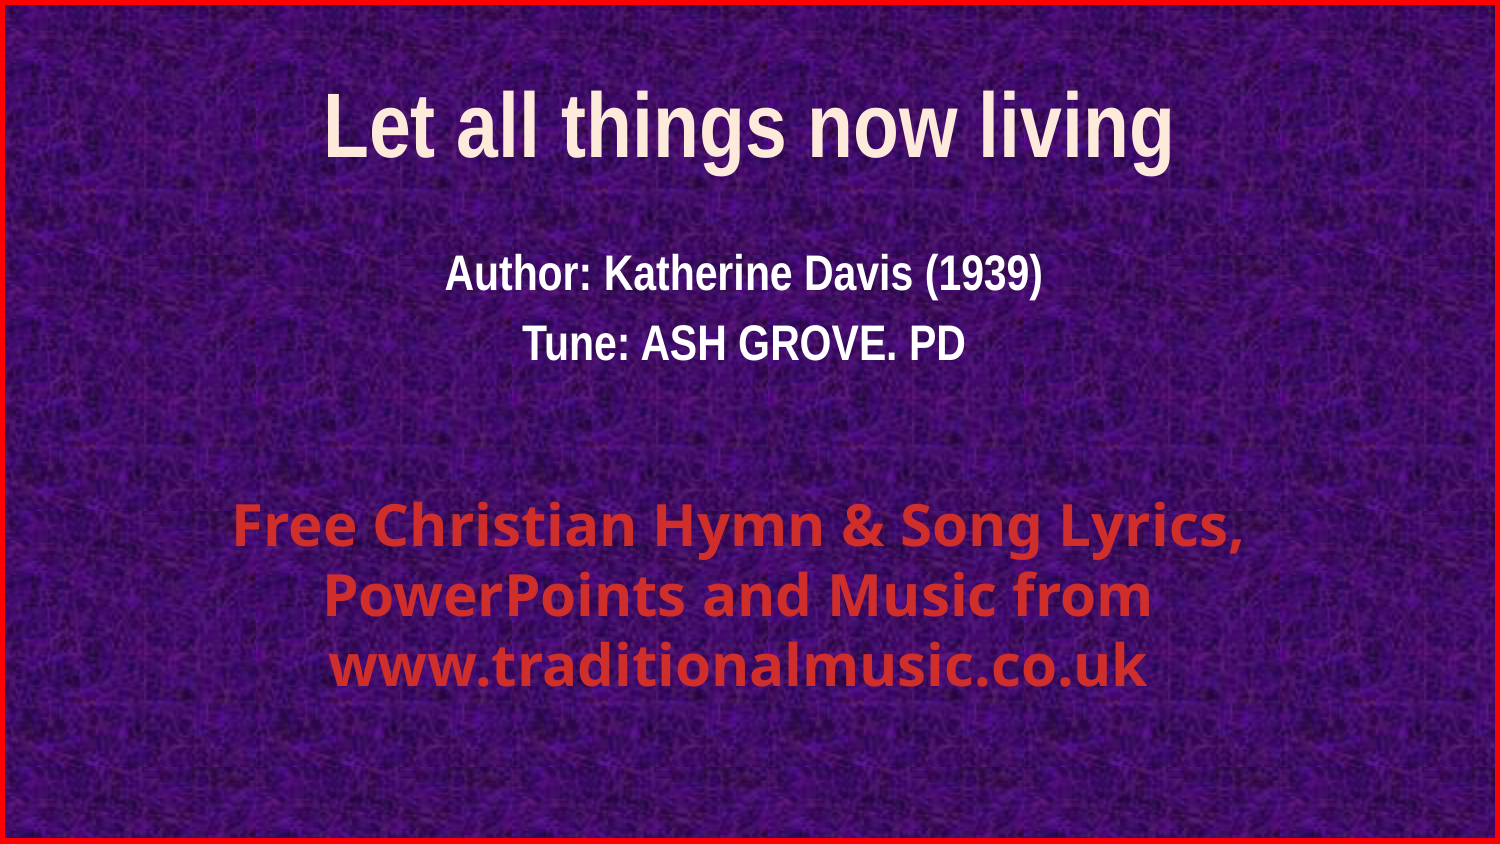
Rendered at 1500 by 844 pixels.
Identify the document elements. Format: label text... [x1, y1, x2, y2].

picture [5, 5, 1495, 838]
title Let all things now living [41, 43, 1459, 198]
subtitle Author: Katherine Davis (1939) Tune: ASH GROVE. PD [41, 232, 1447, 458]
